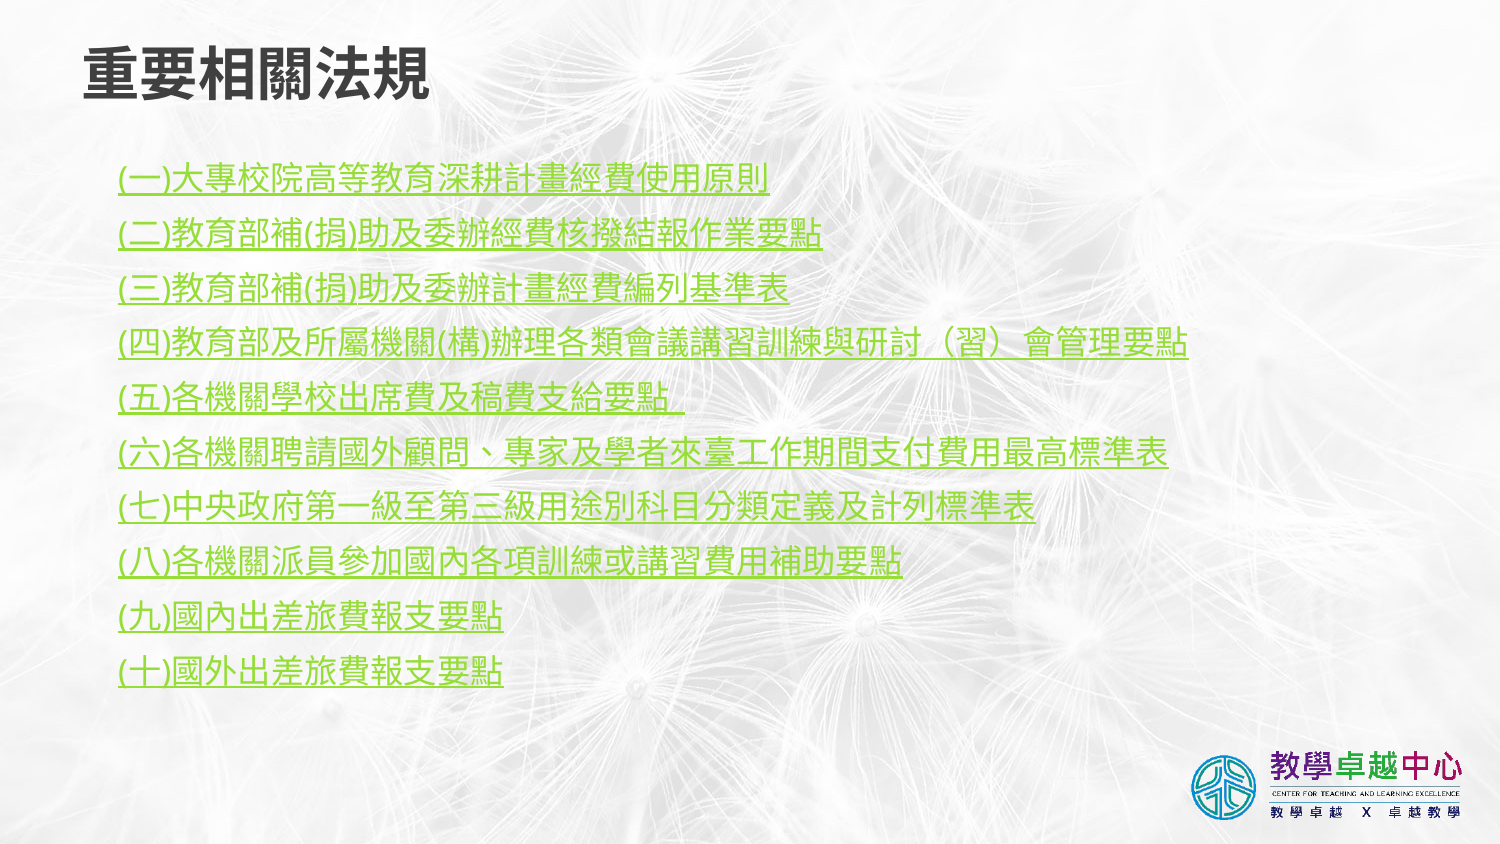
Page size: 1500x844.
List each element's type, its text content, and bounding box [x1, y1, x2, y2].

title 重要相關法規 [0, 0, 1500, 146]
list (一)大專校院高等教育深耕計畫經費使用原則 (二)教育部補(捐)助及委辦經費核撥結報作業要點 (三)教育部補(捐)助及委辦計畫經費編列基準表 (四)教育部及所屬機關(構)辦理各類會議講習訓練與研討（習）會管理要點 (五)各機關學校出席費及稿費支給要點 (六)各機關聘請國外顧問、專家及學者來臺工作期間支付費用最高標準表 (七)中央政府第一級至第三級用途別科目分類定義及計列標準表 (八)各機關派員參加國內各項訓練或講習費用補助要點 (九)國內出差旅費報支要點 (十)國外出差旅費報支要點 [53, 150, 1447, 741]
picture [0, 146, 1500, 844]
